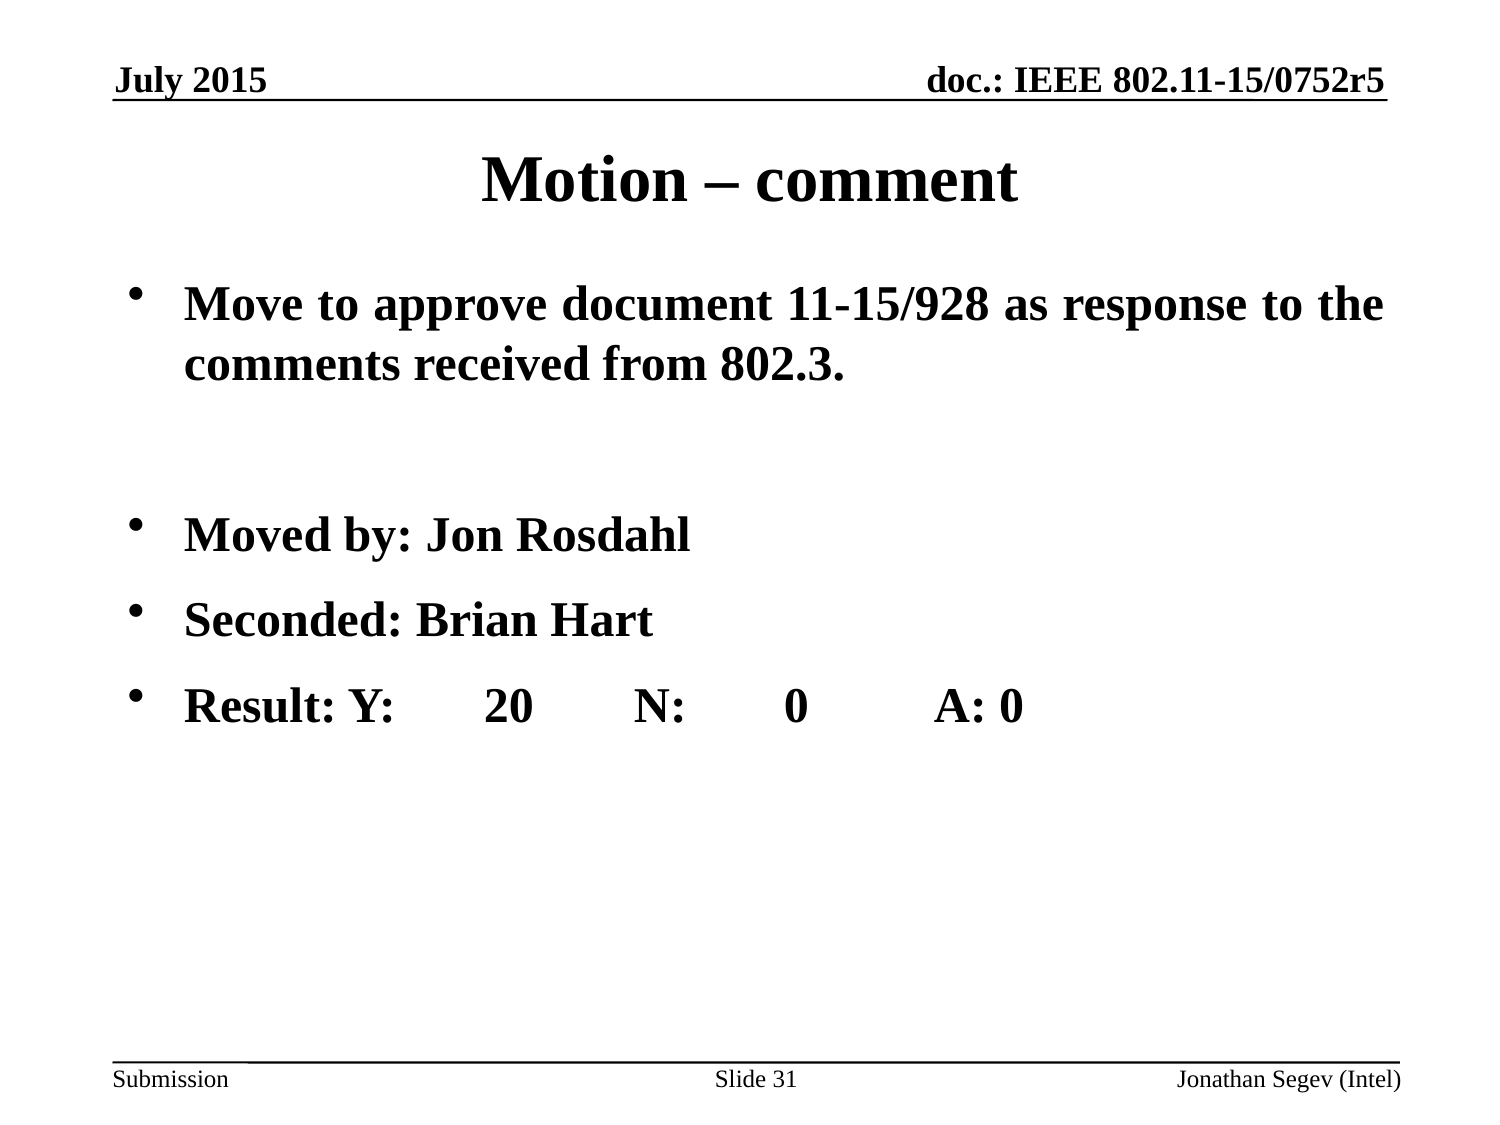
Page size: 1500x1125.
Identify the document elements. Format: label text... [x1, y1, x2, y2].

list Move to approve document 11-15/928 as response to the comments received from 802.3. Moved by: Jon Rosdahl Seconded: Brian Hart Result: Y: 20 N: 0 A: 0 [112, 262, 1400, 1075]
text_box Motion – comment [112, 87, 1388, 262]
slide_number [114, 54, 270, 101]
slide_number Slide 31 [712, 1061, 800, 1093]
footer Jonathan Segev (Intel) [1024, 1061, 1402, 1093]
